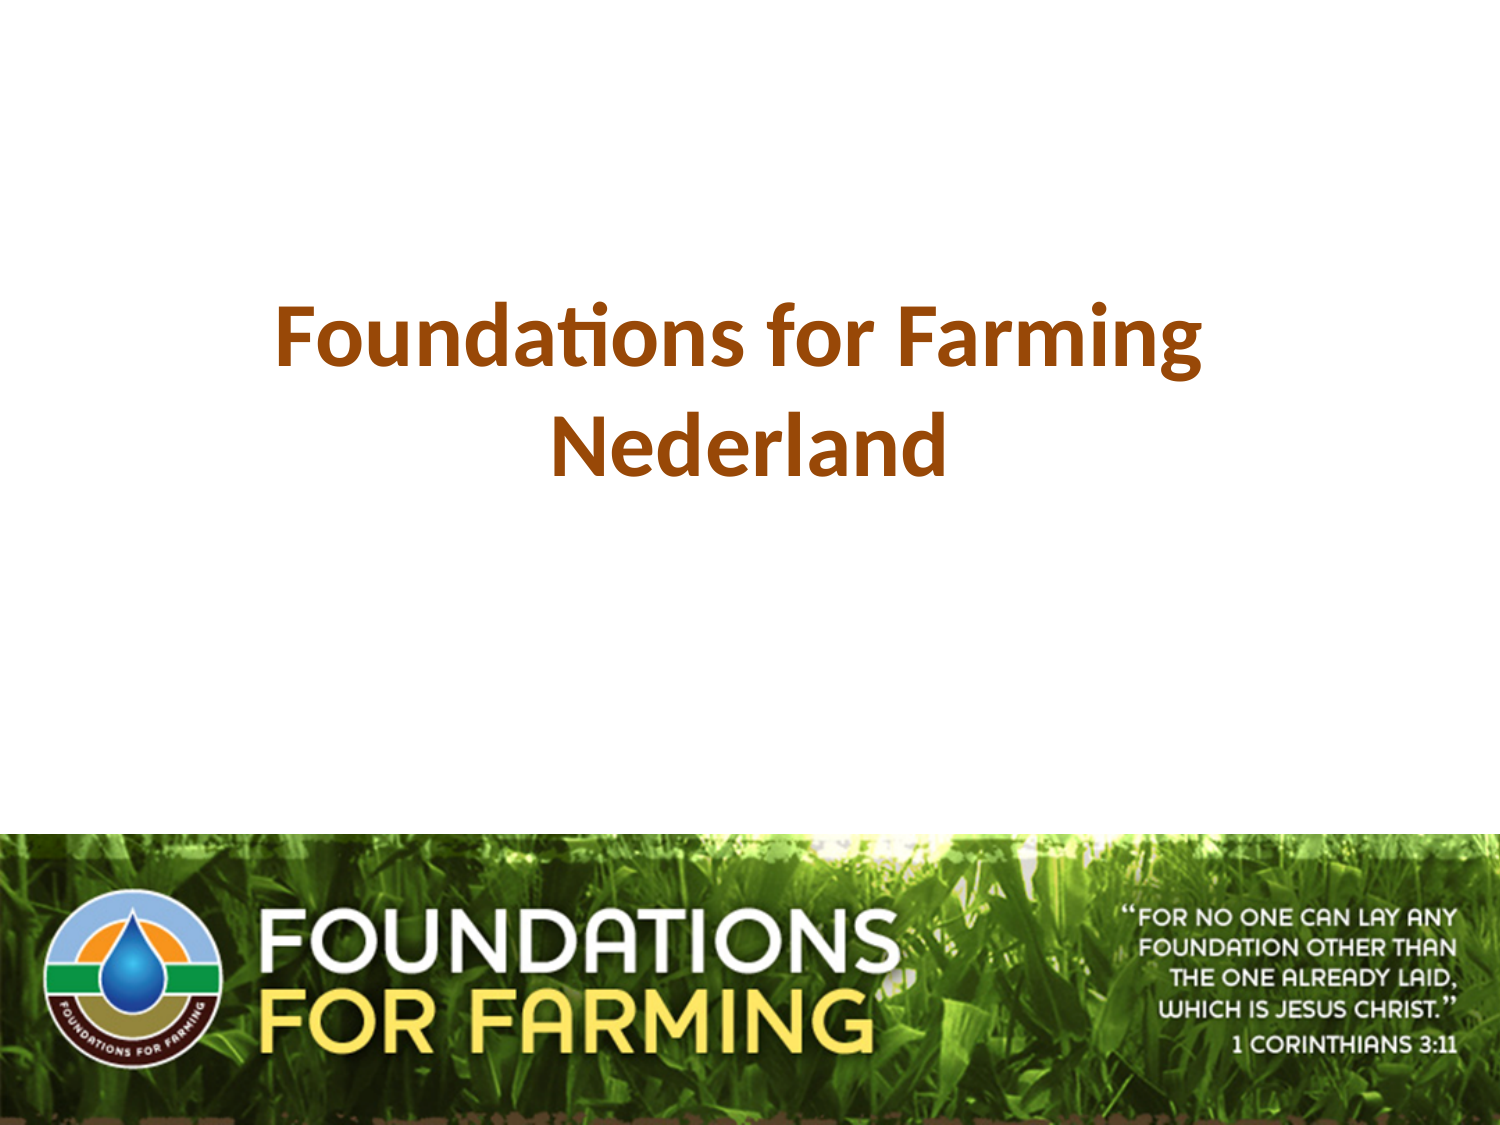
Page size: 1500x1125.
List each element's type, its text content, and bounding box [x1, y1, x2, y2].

text_box Foundations for Farming Nederland [0, 267, 1500, 612]
picture [0, 834, 1500, 1125]
